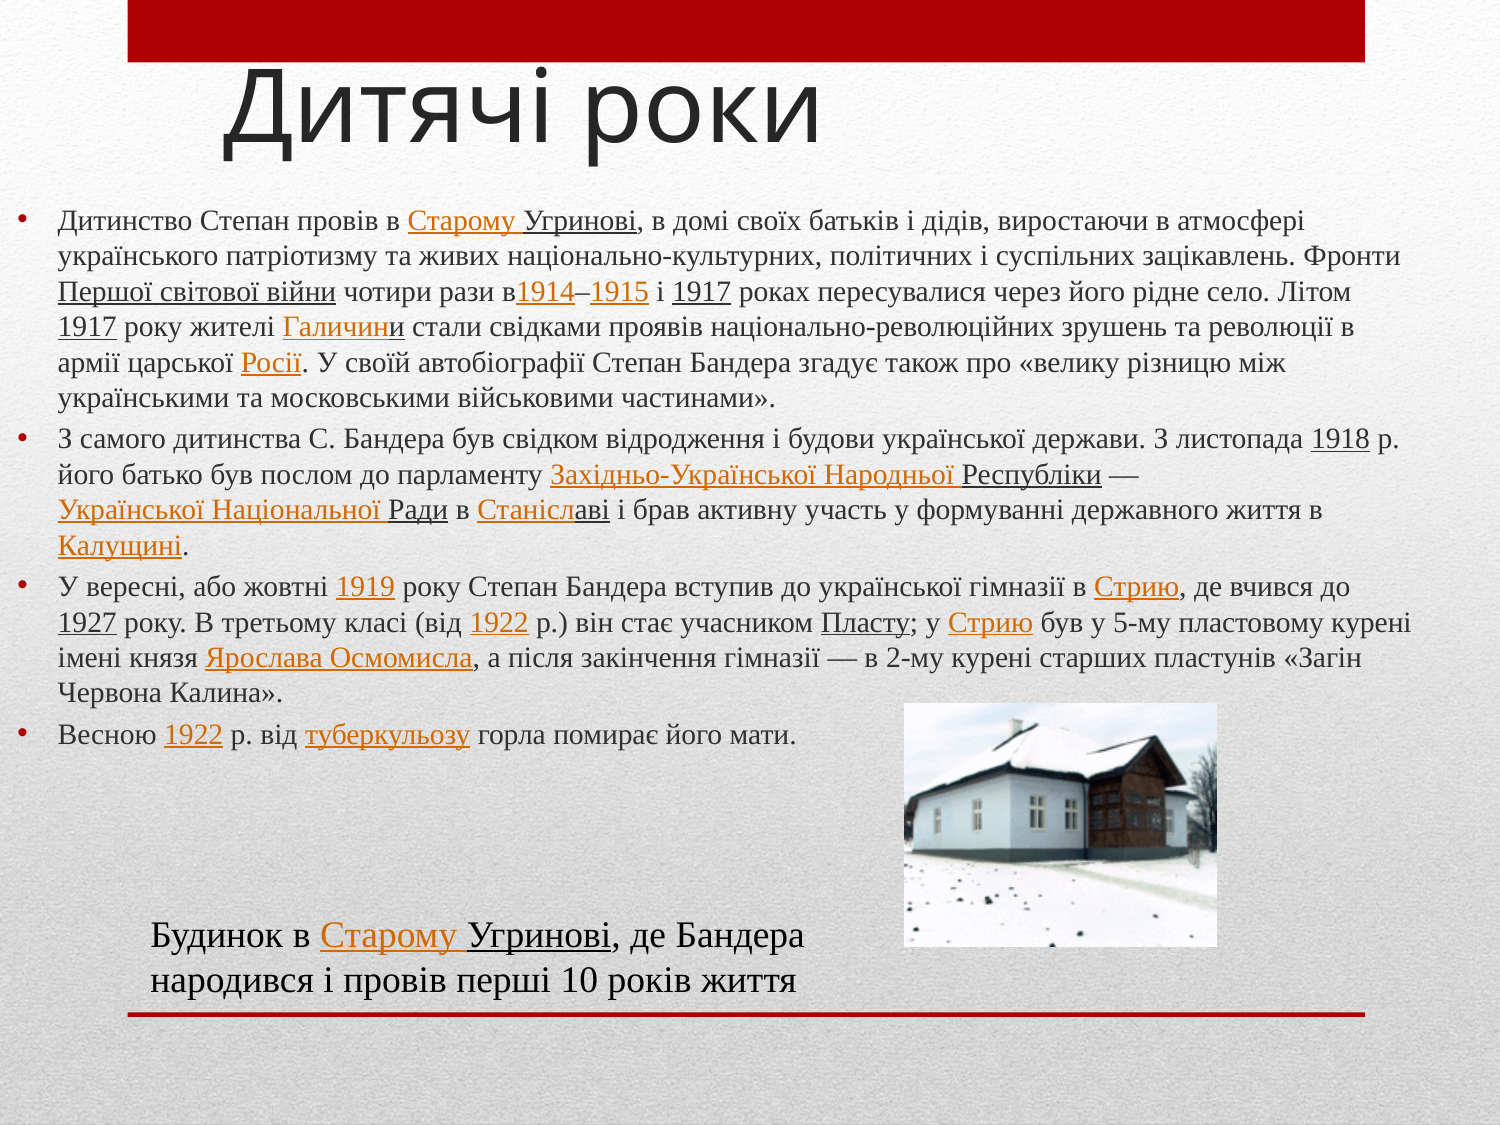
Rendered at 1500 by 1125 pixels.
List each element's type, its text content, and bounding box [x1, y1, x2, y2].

text_box Будинок в Старому Угринові, де Бандера народився і провів перші 10 років життя [135, 902, 886, 1008]
title Дитячі роки [208, 30, 1321, 184]
list Дитинство Степан провів в Старому Угринові, в домі своїх батьків і дідів, виростаючи в атмосфері українського патріотизму та живих національно-культурних, політичних і суспільних зацікавлень. Фронти Першої світової війни чотири рази в1914–1915 і 1917 роках пересувалися через його рідне село. Літом 1917 року жителі Галичини стали свідками проявів національно-революційних зрушень та революції в армії царської Росії. У своїй автобіографії Степан Бандера згадує також про «велику різницю між українськими та московськими військовими частинами». З самого дитинства С. Бандера був свідком відродження і будови української держави. З листопада 1918 р. його батько був послом до парламенту Західньо-Української Народньої Республіки — Української Національної Ради в Станіславі і брав активну участь у формуванні державного життя в Калущині. У вересні, або жовтні 1919 року Степан Бандера вступив до української гімназії в Стрию, де вчився до 1927 року. В третьому класі (від 1922 р.) він стає учасником Пласту; у Стрию був у 5-му пластовому курені імені князя Ярослава Осмомисла, а після закінчення гімназії — в 2-му курені старших пластунів «Загін Червона Калина». Весною 1922 р. від туберкульозу горла помирає його мати. [2, 184, 1432, 787]
picture [903, 702, 1218, 948]
